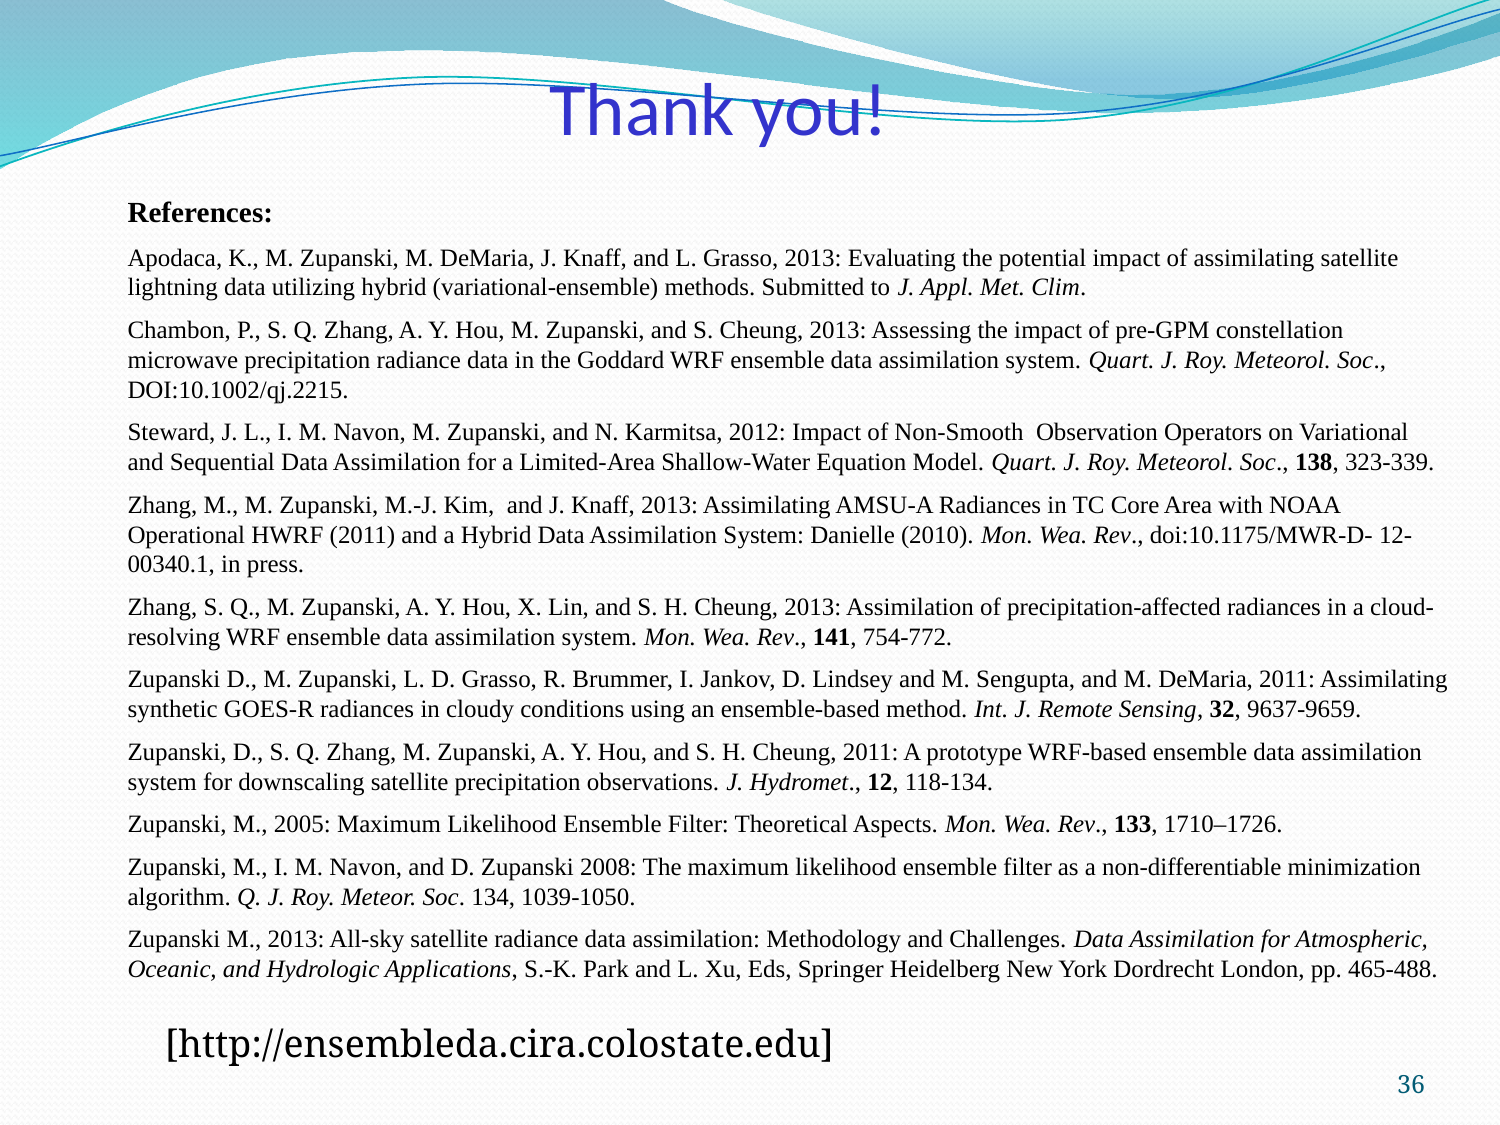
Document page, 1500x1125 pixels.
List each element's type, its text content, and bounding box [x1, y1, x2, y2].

text_box Thank you! [512, 24, 925, 150]
slide_number 36 [1299, 1042, 1425, 1103]
text_box [http://ensembleda.cira.colostate.edu] [149, 1012, 1200, 1073]
text_box References: Apodaca, K., M. Zupanski, M. DeMaria, J. Knaff, and L. Grasso, 2013: Evaluating the potential impact of assimilating satellite lightning data utilizing hybrid (variational-ensemble) methods. Submitted to J. Appl. Met. Clim. Chambon, P., S. Q. Zhang, A. Y. Hou, M. Zupanski, and S. Cheung, 2013: Assessing the impact of pre-GPM constellation microwave precipitation radiance data in the Goddard WRF ensemble data assimilation system. Quart. J. Roy. Meteorol. Soc., DOI:10.1002/qj.2215. Steward, J. L., I. M. Navon, M. Zupanski, and N. Karmitsa, 2012: Impact of Non-Smooth Observation Operators on Variational and Sequential Data Assimilation for a Limited-Area Shallow-Water Equation Model. Quart. J. Roy. Meteorol. Soc., 138, 323-339. Zhang, M., M. Zupanski, M.-J. Kim, and J. Knaff, 2013: Assimilating AMSU-A Radiances in TC Core Area with NOAA Operational HWRF (2011) and a Hybrid Data Assimilation System: Danielle (2010). Mon. Wea. Rev., doi:10.1175/MWR-D- 12-00340.1, in press. Zhang, S. Q., M. Zupanski, A. Y. Hou, X. Lin, and S. H. Cheung, 2013: Assimilation of precipitation-affected radiances in a cloud-resolving WRF ensemble data assimilation system. Mon. Wea. Rev., 141, 754-772. Zupanski D., M. Zupanski, L. D. Grasso, R. Brummer, I. Jankov, D. Lindsey and M. Sengupta, and M. DeMaria, 2011: Assimilating synthetic GOES-R radiances in cloudy conditions using an ensemble-based method. Int. J. Remote Sensing, 32, 9637-9659. Zupanski, D., S. Q. Zhang, M. Zupanski, A. Y. Hou, and S. H. Cheung, 2011: A prototype WRF-based ensemble data assimilation system for downscaling satellite precipitation observations. J. Hydromet., 12, 118-134. Zupanski, M., 2005: Maximum Likelihood Ensemble Filter: Theoretical Aspects. Mon. Wea. Rev., 133, 1710–1726. Zupanski, M., I. M. Navon, and D. Zupanski 2008: The maximum likelihood ensemble filter as a non-differentiable minimization algorithm. Q. J. Roy. Meteor. Soc. 134, 1039-1050. Zupanski M., 2013: All-sky satellite radiance data assimilation: Methodology and Challenges. Data Assimilation for Atmospheric, Oceanic, and Hydrologic Applications, S.-K. Park and L. Xu, Eds, Springer Heidelberg New York Dordrecht London, pp. 465-488. [112, 212, 1450, 1025]
